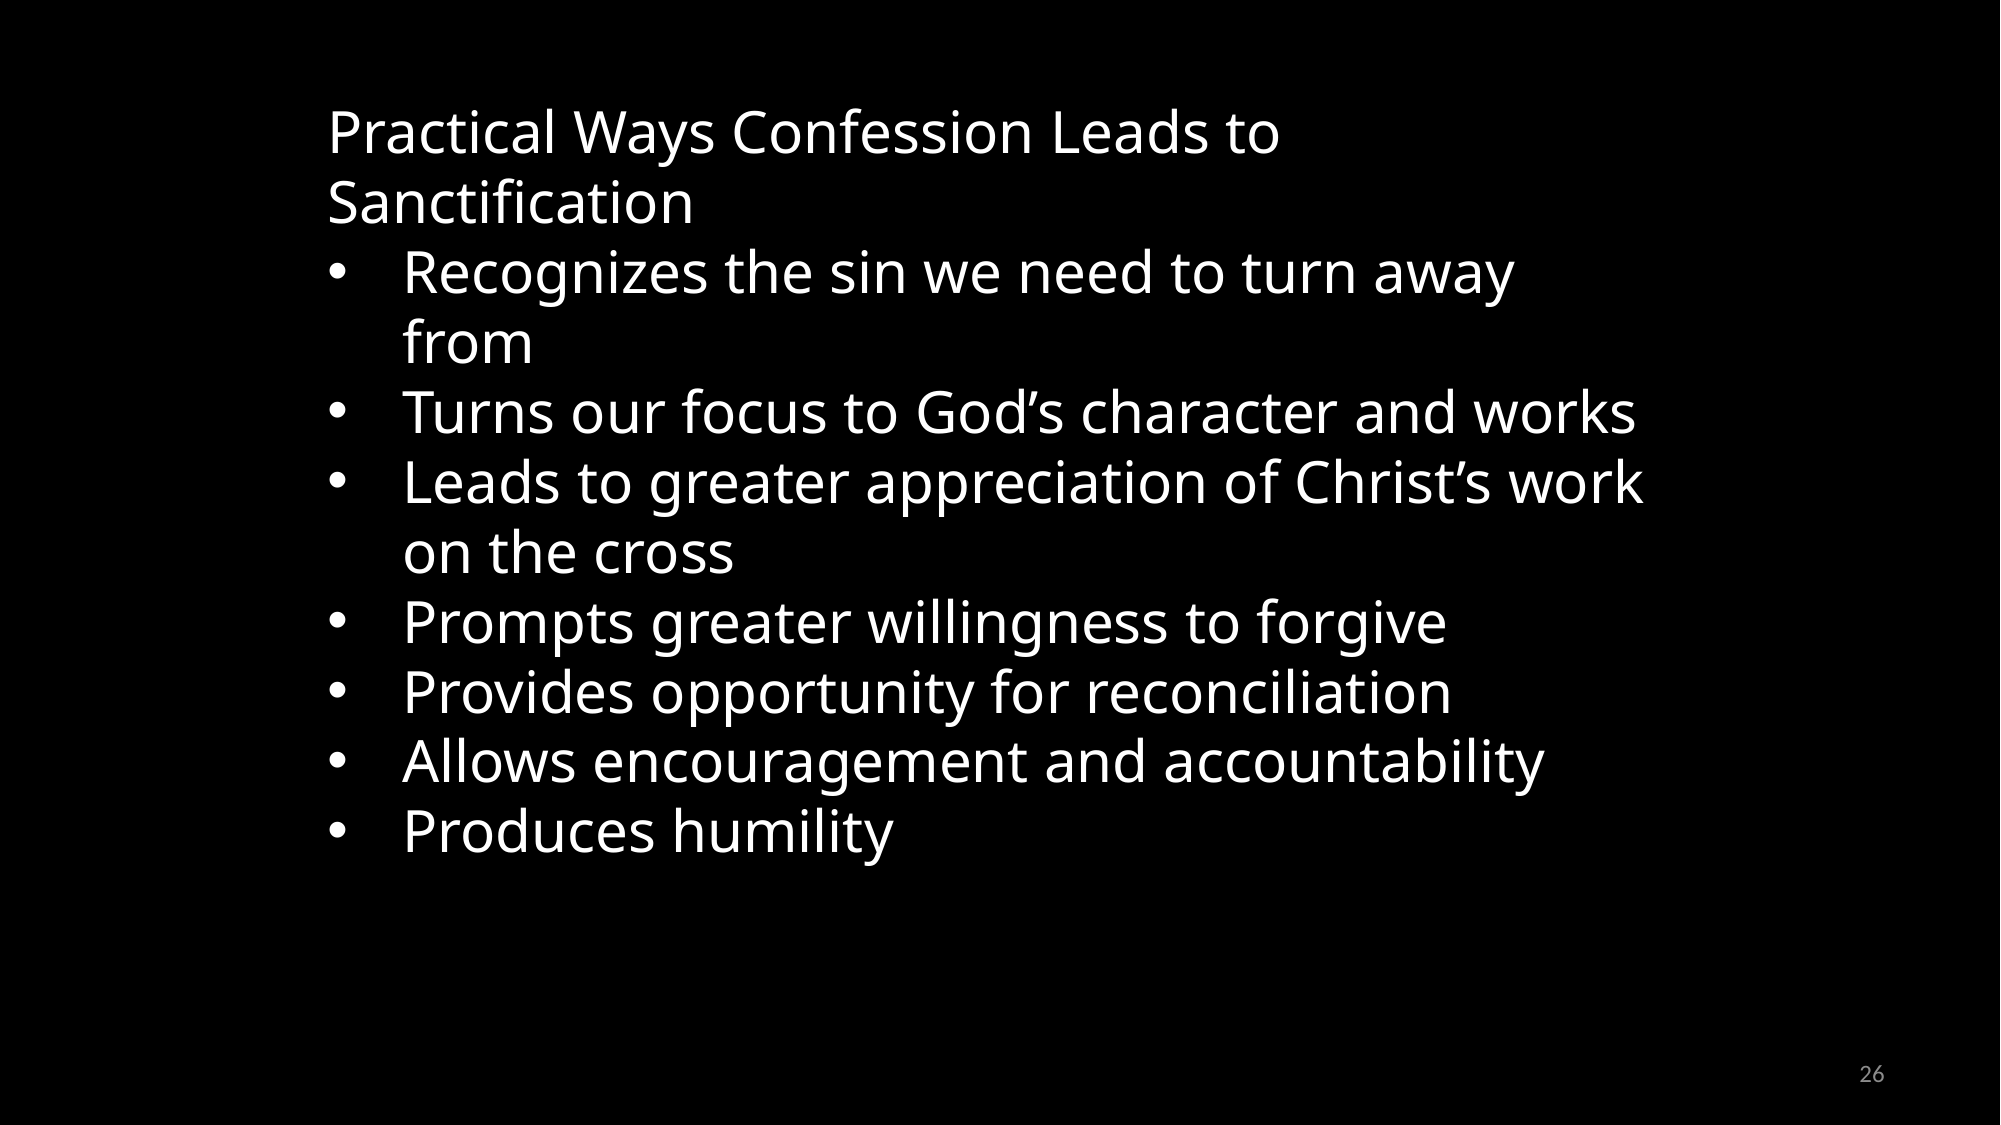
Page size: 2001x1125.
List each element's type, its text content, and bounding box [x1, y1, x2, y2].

slide_number 26 [1433, 1042, 1900, 1103]
text_box Practical Ways Confession Leads to Sanctification Recognizes the sin we need to turn away from Turns our focus to God’s character and works Leads to greater appreciation of Christ’s work on the cross Prompts greater willingness to forgive Provides opportunity for reconciliation Allows encouragement and accountability Produces humility [312, 87, 1675, 942]
